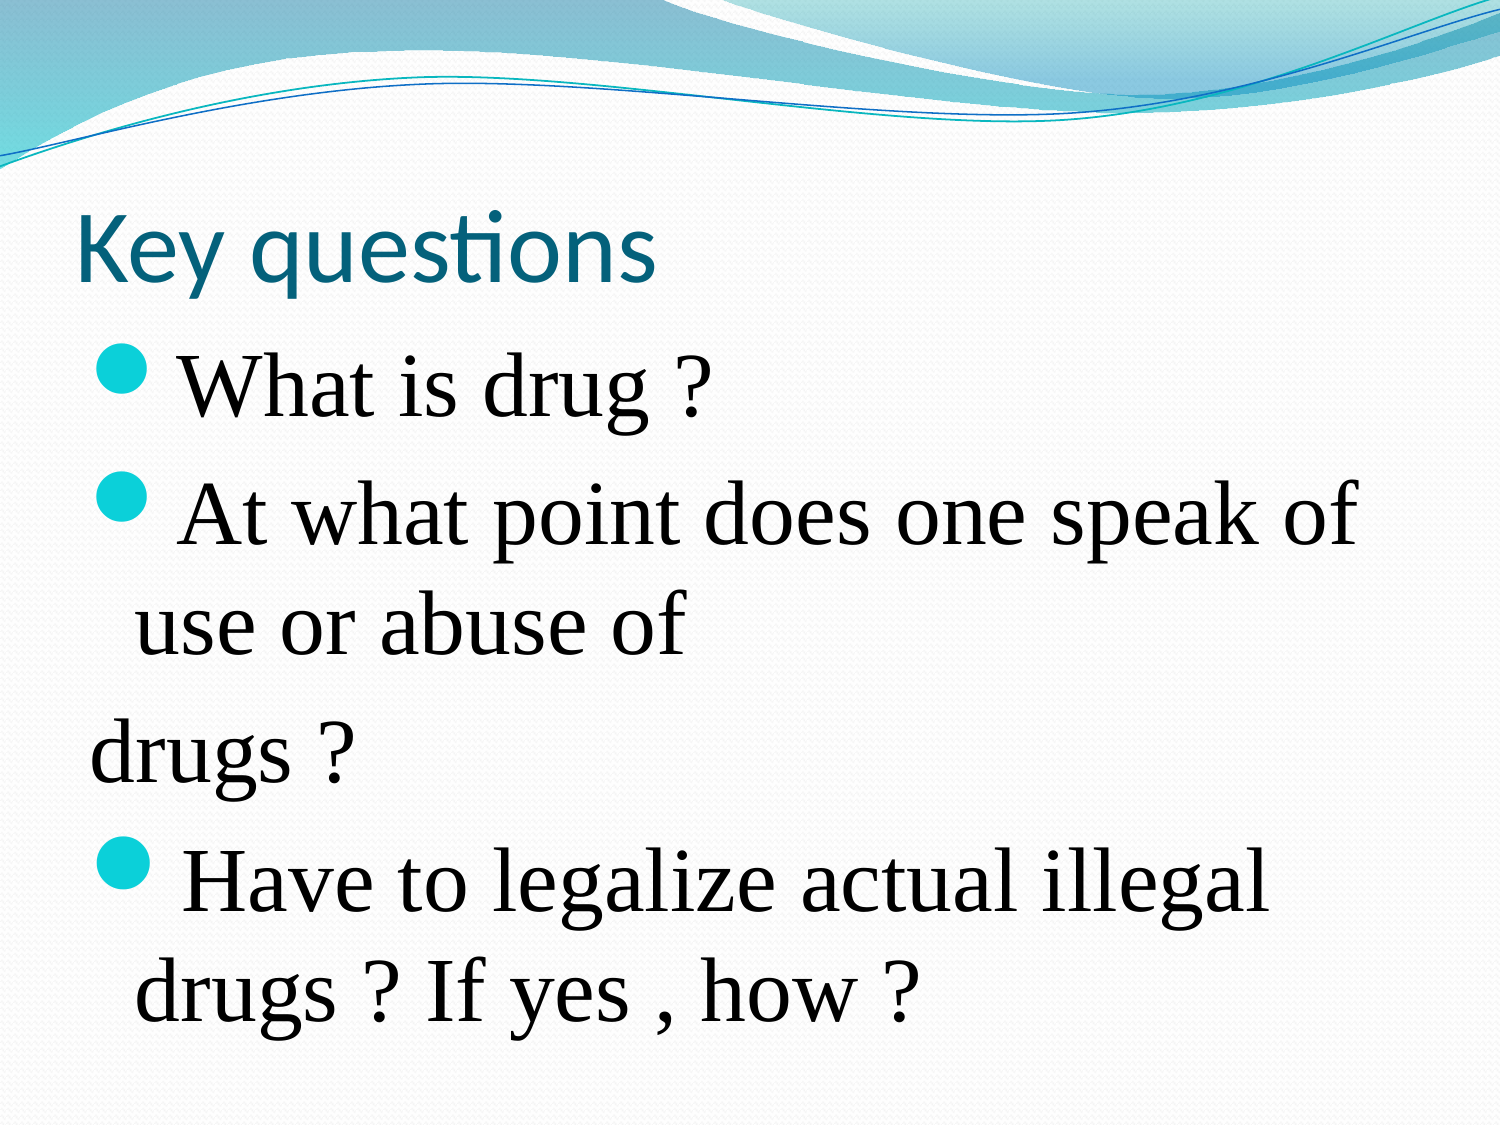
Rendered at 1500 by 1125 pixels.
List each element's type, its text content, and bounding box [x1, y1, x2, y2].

title Key questions [75, 115, 1425, 303]
list What is drug ? At what point does one speak of use or abuse of drugs ? Have to legalize actual illegal drugs ? If yes , how ? [75, 317, 1425, 1038]
